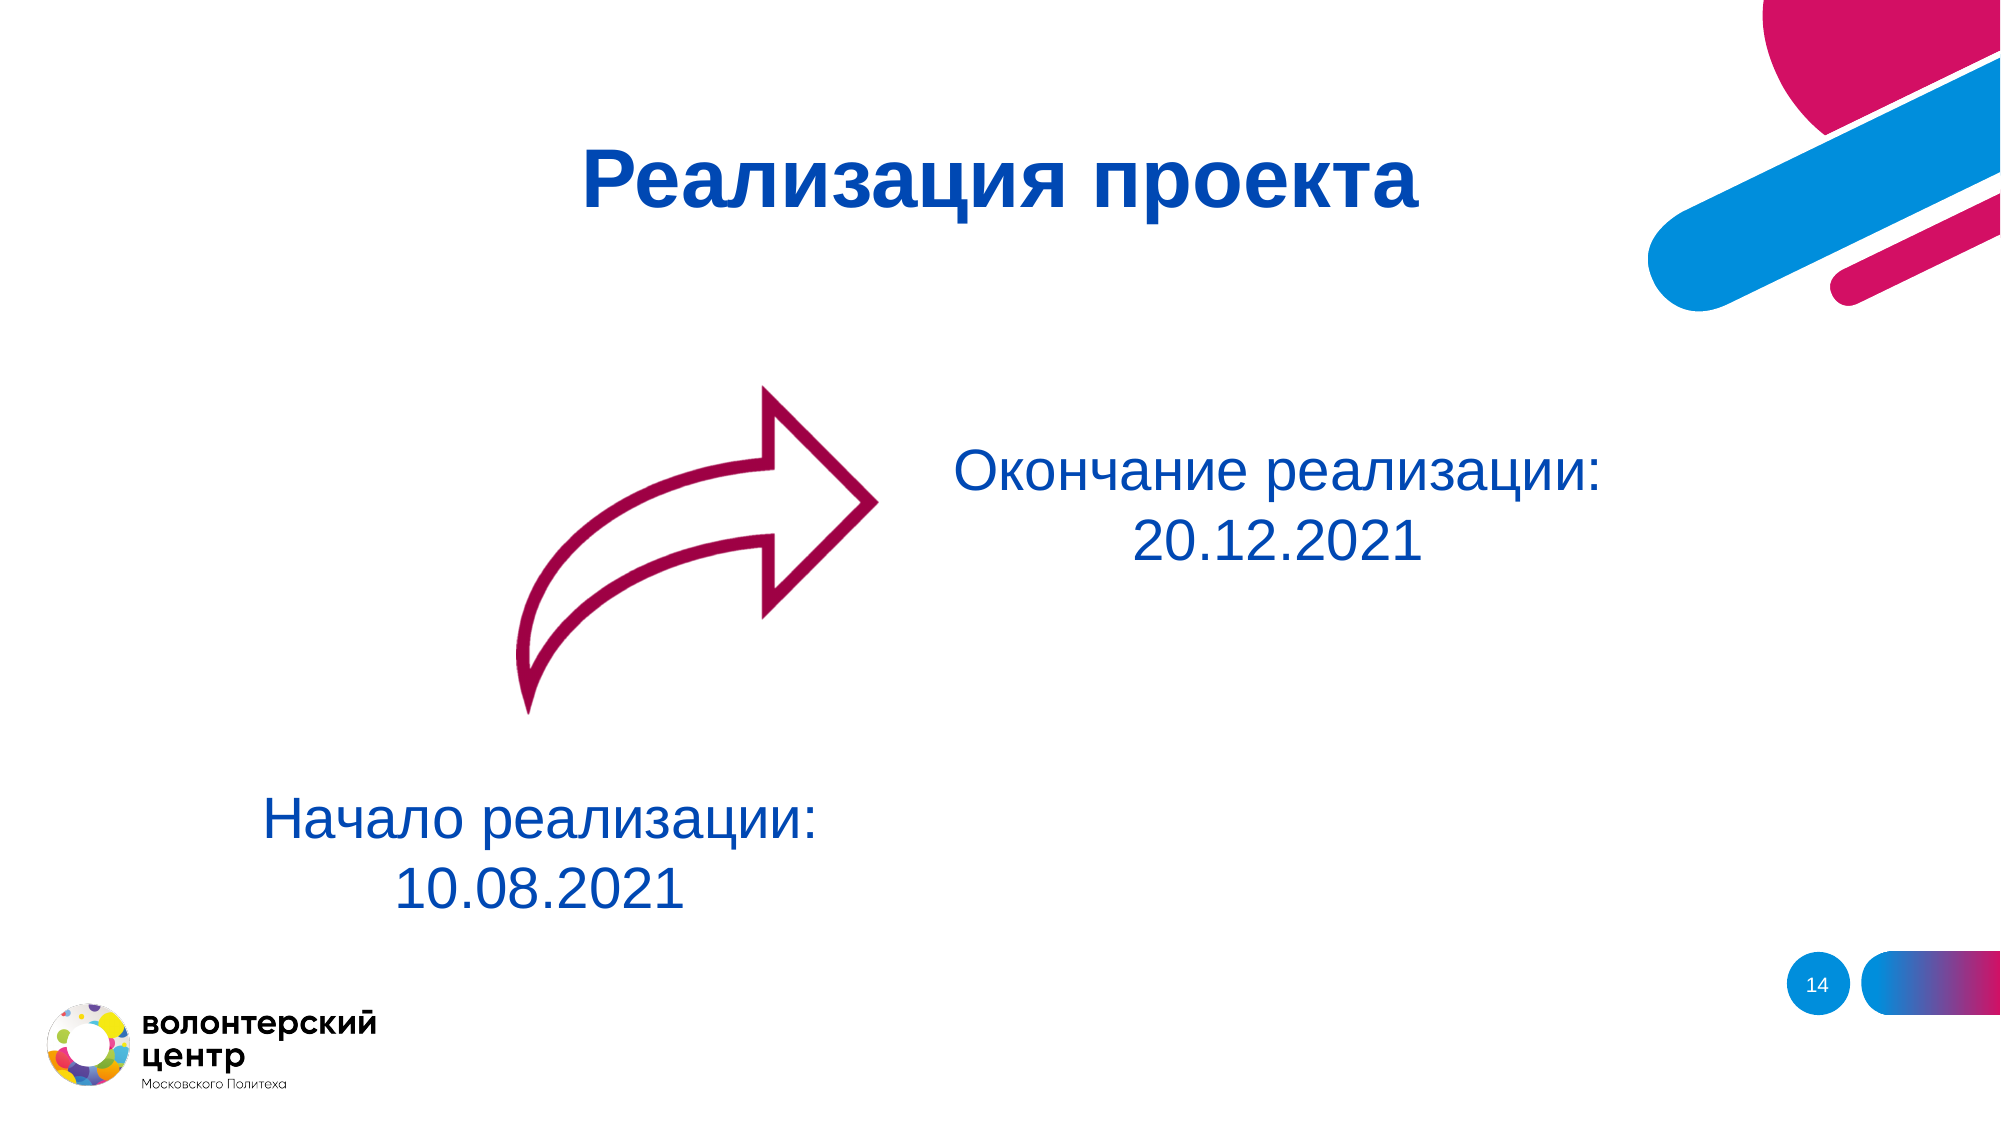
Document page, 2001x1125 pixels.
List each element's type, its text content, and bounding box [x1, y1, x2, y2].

text_box Начало реализации: 10.08.2021 [202, 772, 879, 928]
slide_number 14 [1772, 954, 1863, 1015]
text_box Реализация проекта [0, 116, 2000, 232]
text_box Окончание реализации: 20.12.2021 [879, 424, 1678, 580]
picture [43, 1000, 379, 1092]
picture [516, 384, 879, 724]
